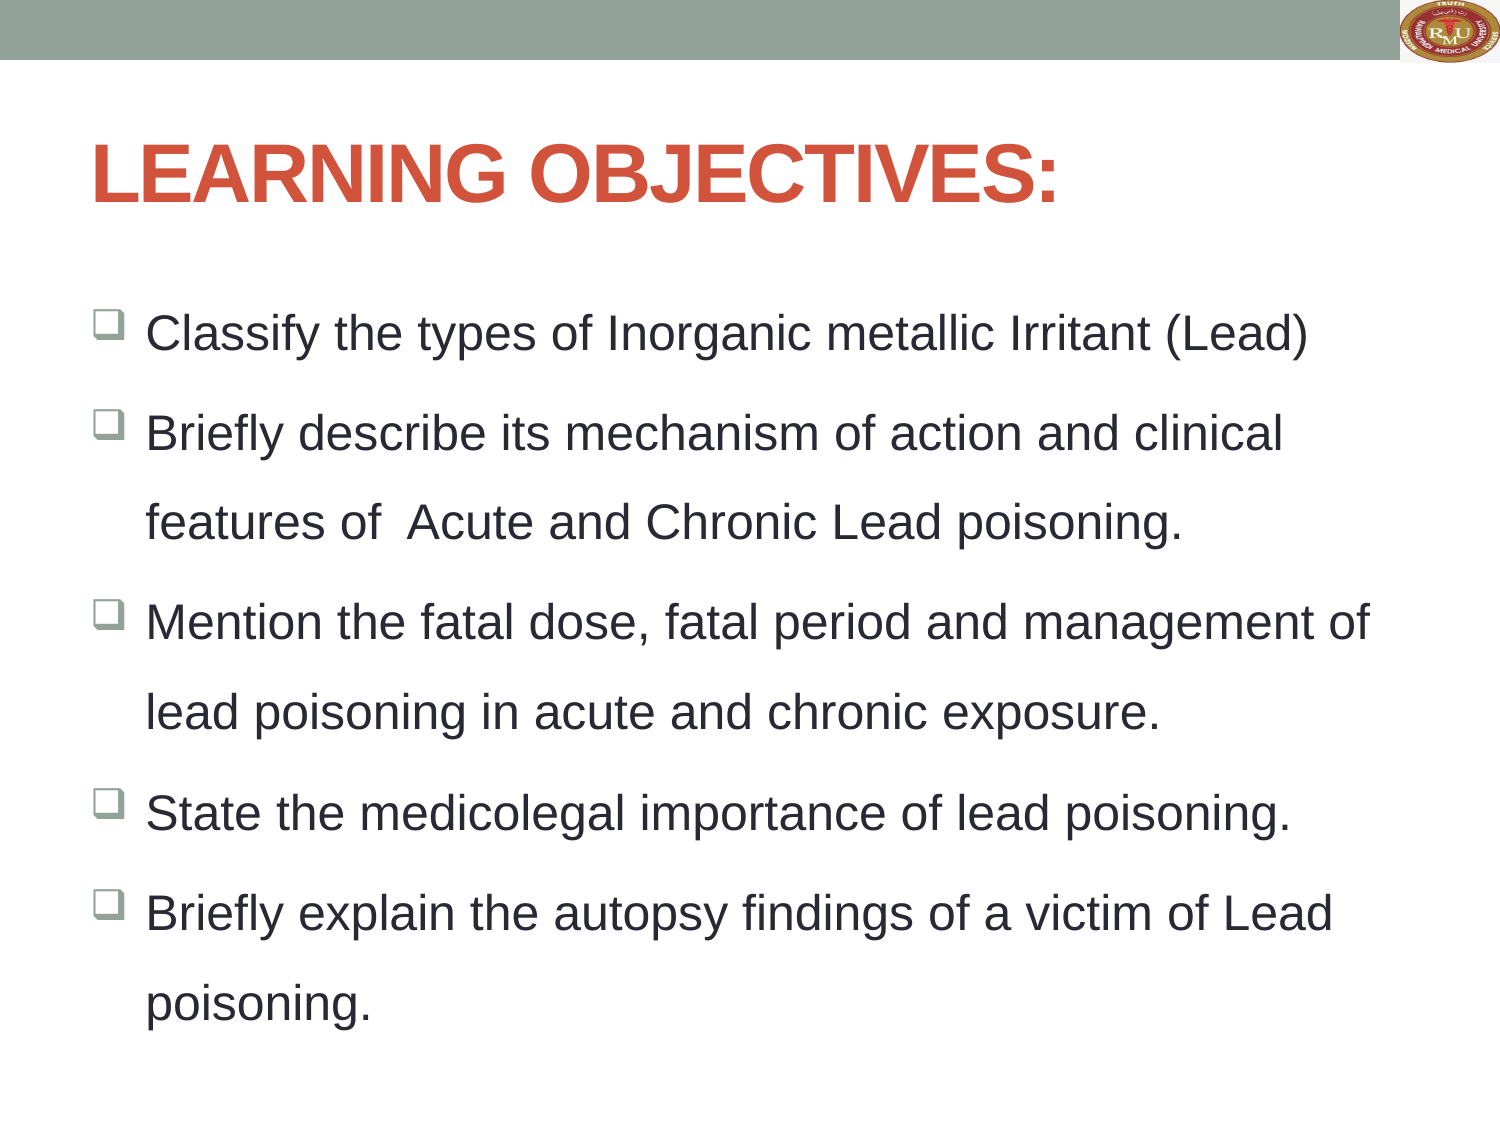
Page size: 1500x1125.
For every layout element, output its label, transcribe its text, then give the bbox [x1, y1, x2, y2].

title LEARNING OBJECTIVES: [75, 87, 1425, 250]
picture [1399, 0, 1500, 63]
list Classify the types of Inorganic metallic Irritant (Lead) Briefly describe its mechanism of action and clinical features of Acute and Chronic Lead poisoning. Mention the fatal dose, fatal period and management of lead poisoning in acute and chronic exposure. State the medicolegal importance of lead poisoning. Briefly explain the autopsy findings of a victim of Lead poisoning. [75, 262, 1425, 1063]
